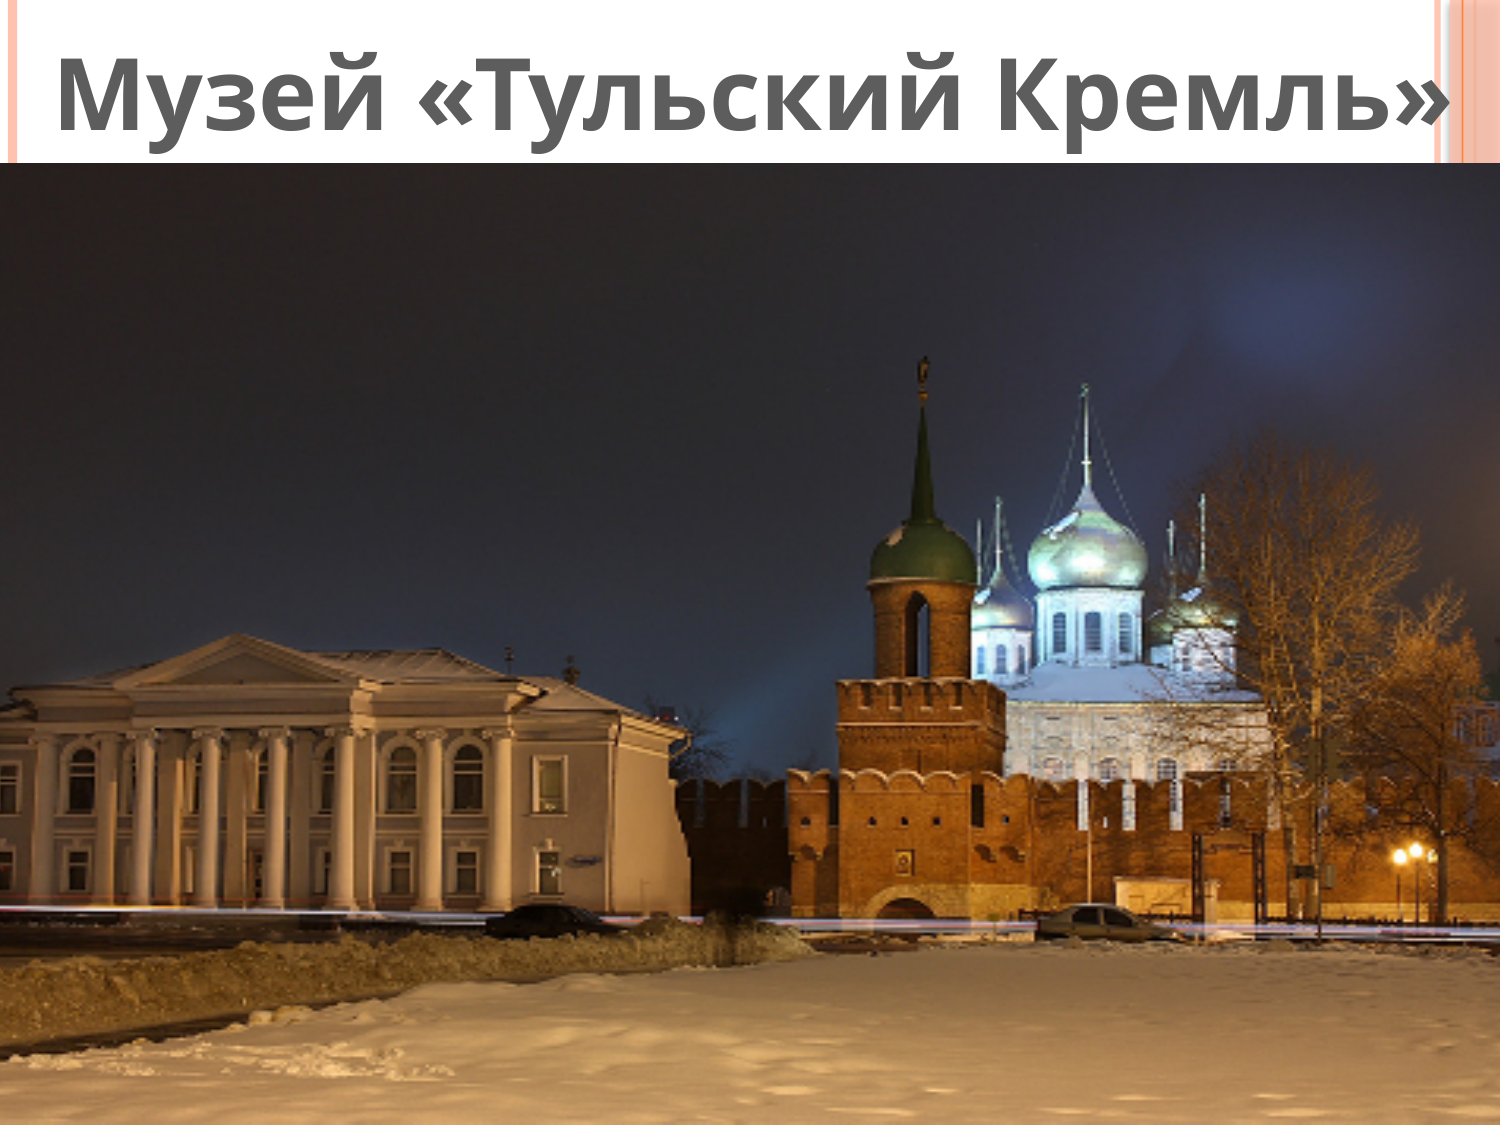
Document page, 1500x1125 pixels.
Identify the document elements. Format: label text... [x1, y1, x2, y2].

text_box Музей «Тульский Кремль» [37, 23, 1470, 159]
picture [0, 163, 1500, 1125]
